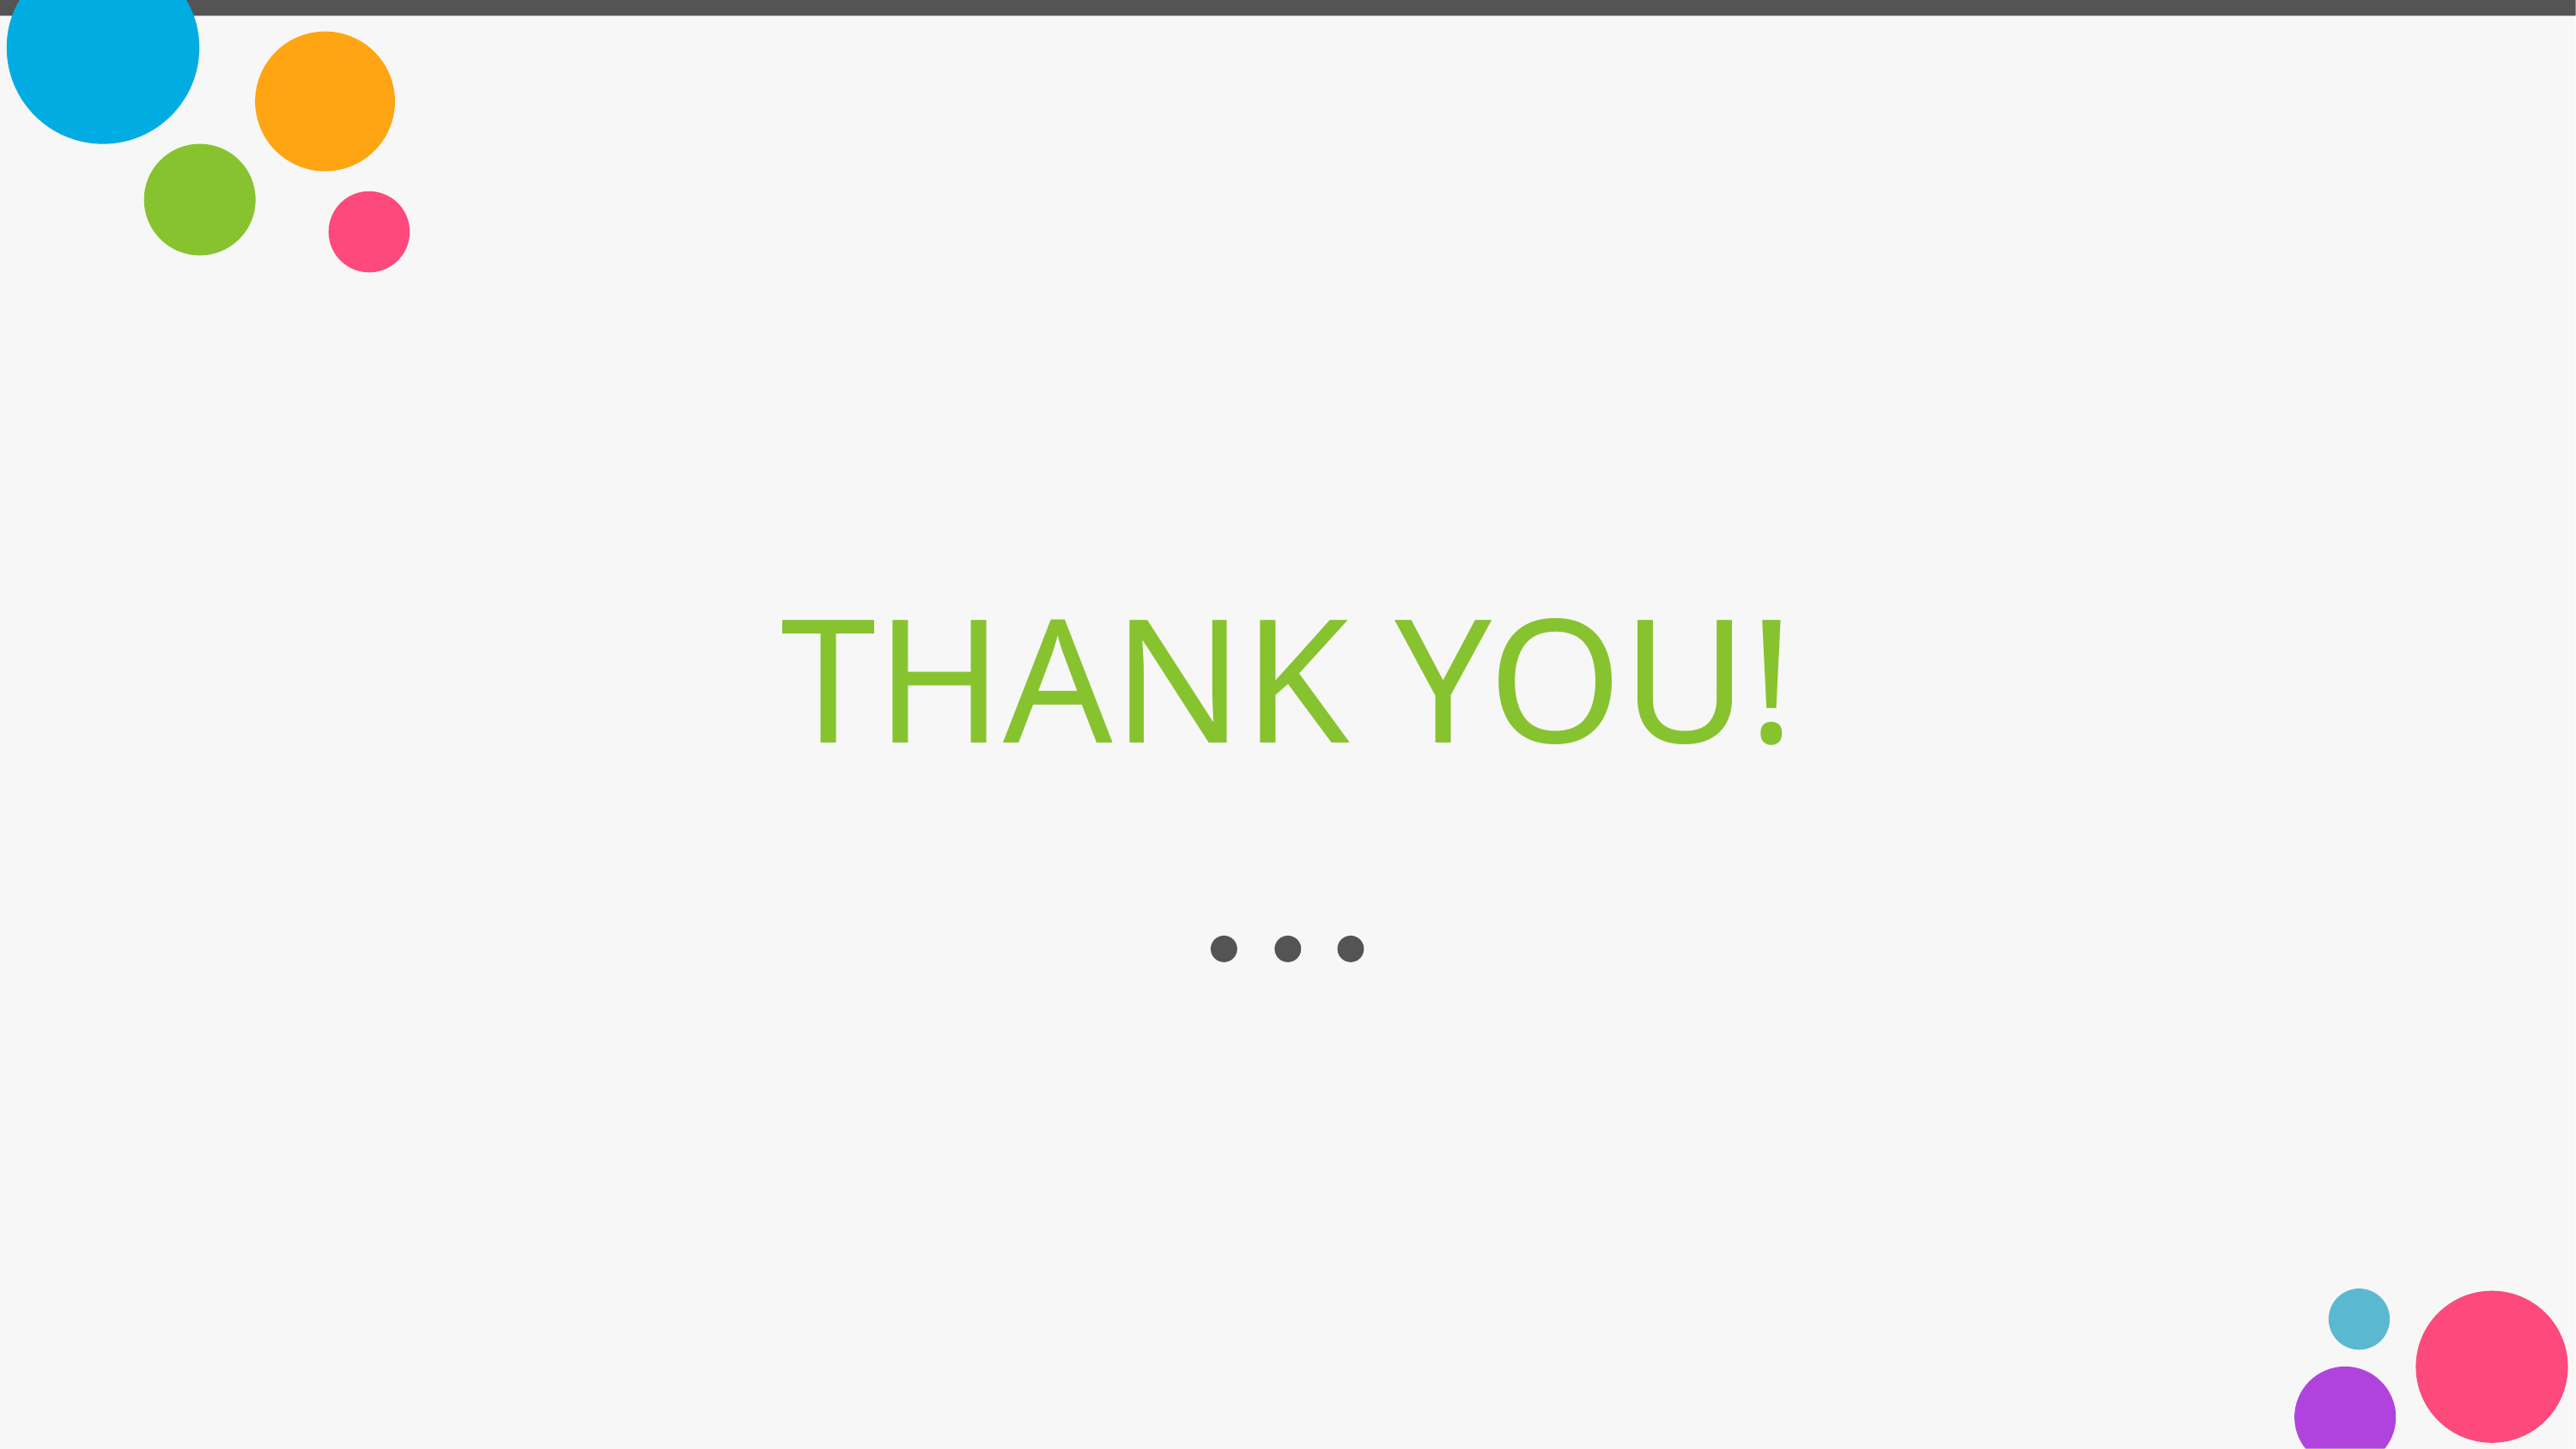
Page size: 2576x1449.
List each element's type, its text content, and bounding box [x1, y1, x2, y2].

title THANK YOU! [193, 559, 2383, 783]
